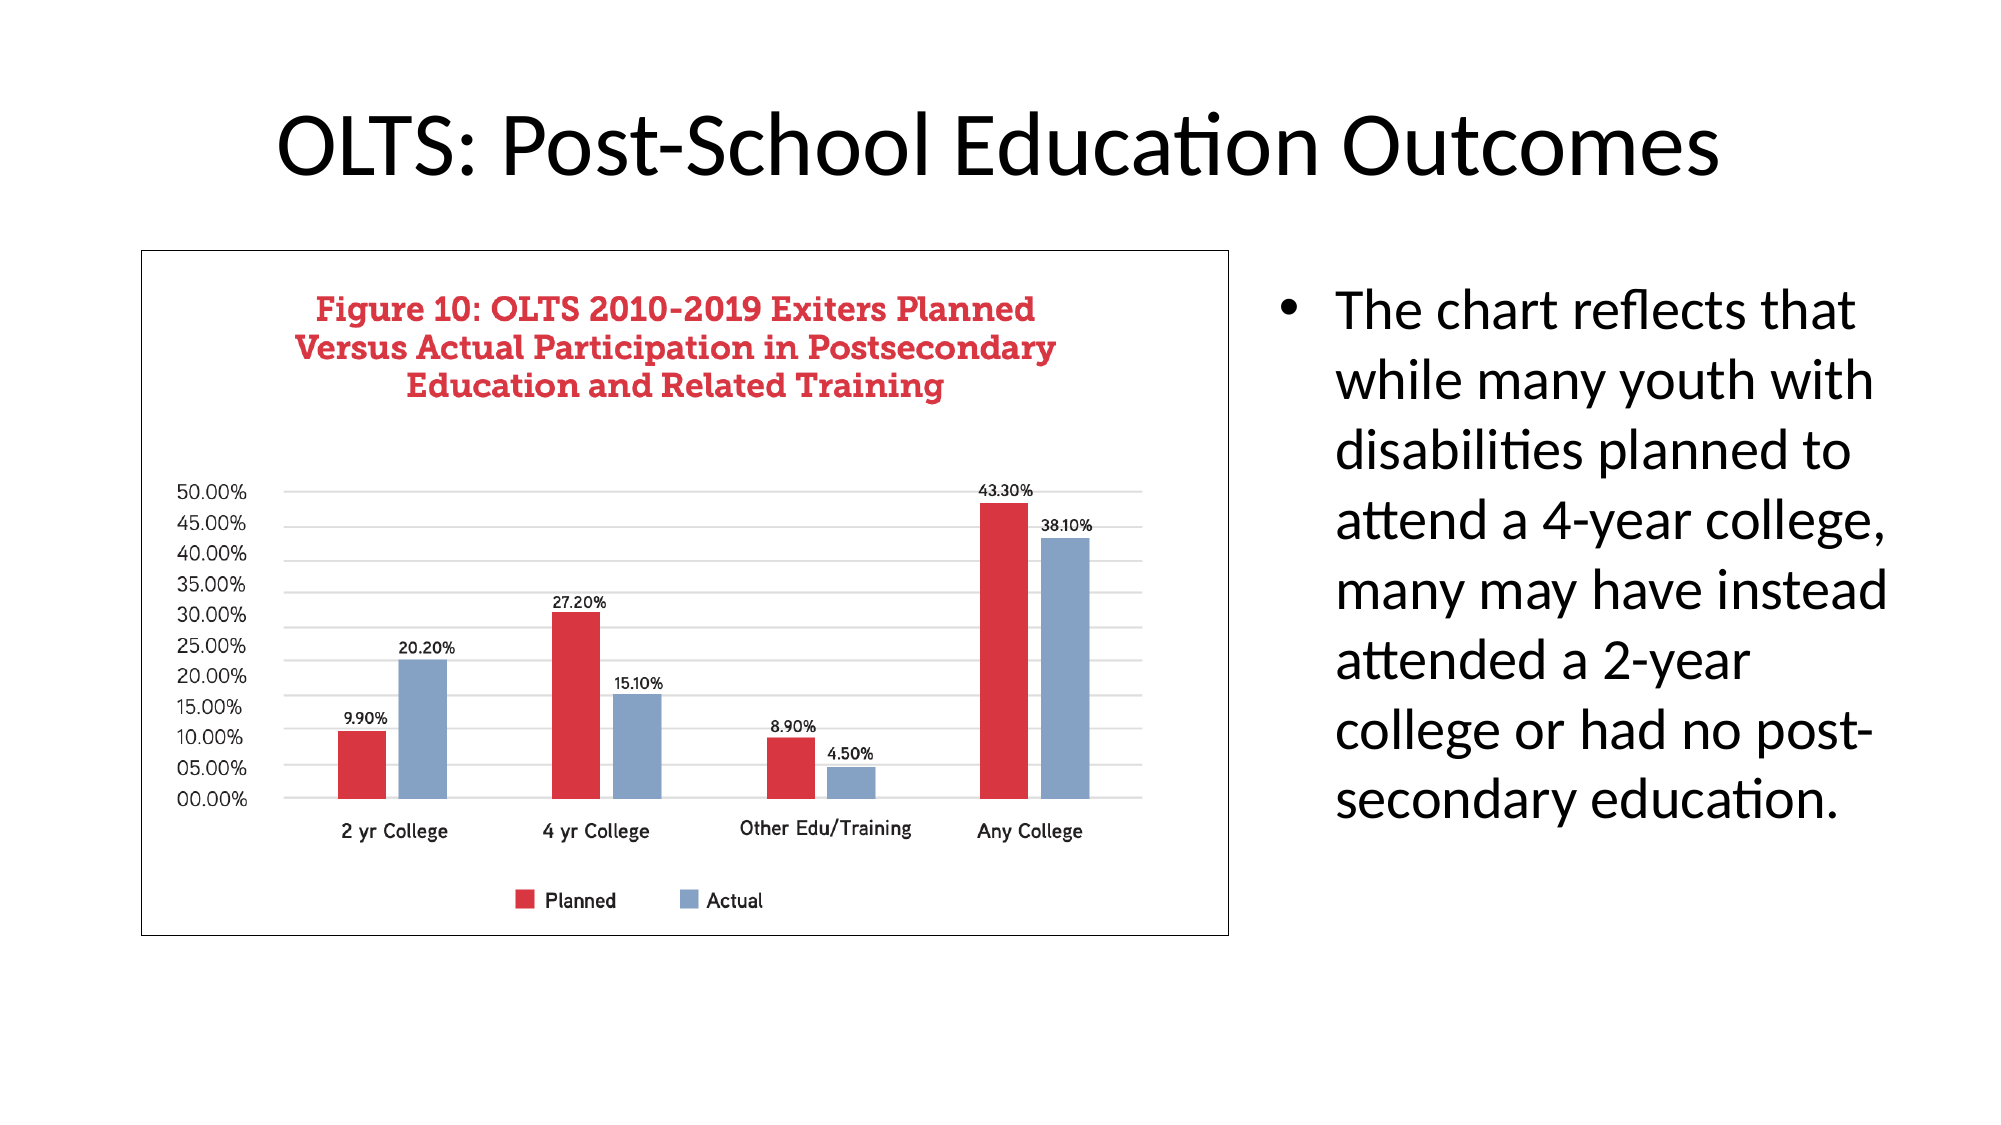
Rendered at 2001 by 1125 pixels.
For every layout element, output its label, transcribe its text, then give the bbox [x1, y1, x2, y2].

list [141, 250, 1229, 936]
list The chart reflects that while many youth with disabilities planned to attend a 4-year college, many may have instead attended a 2-year college or had no post-secondary education. [1264, 264, 1943, 1007]
title OLTS: Post-School Education Outcomes [99, 45, 1900, 233]
